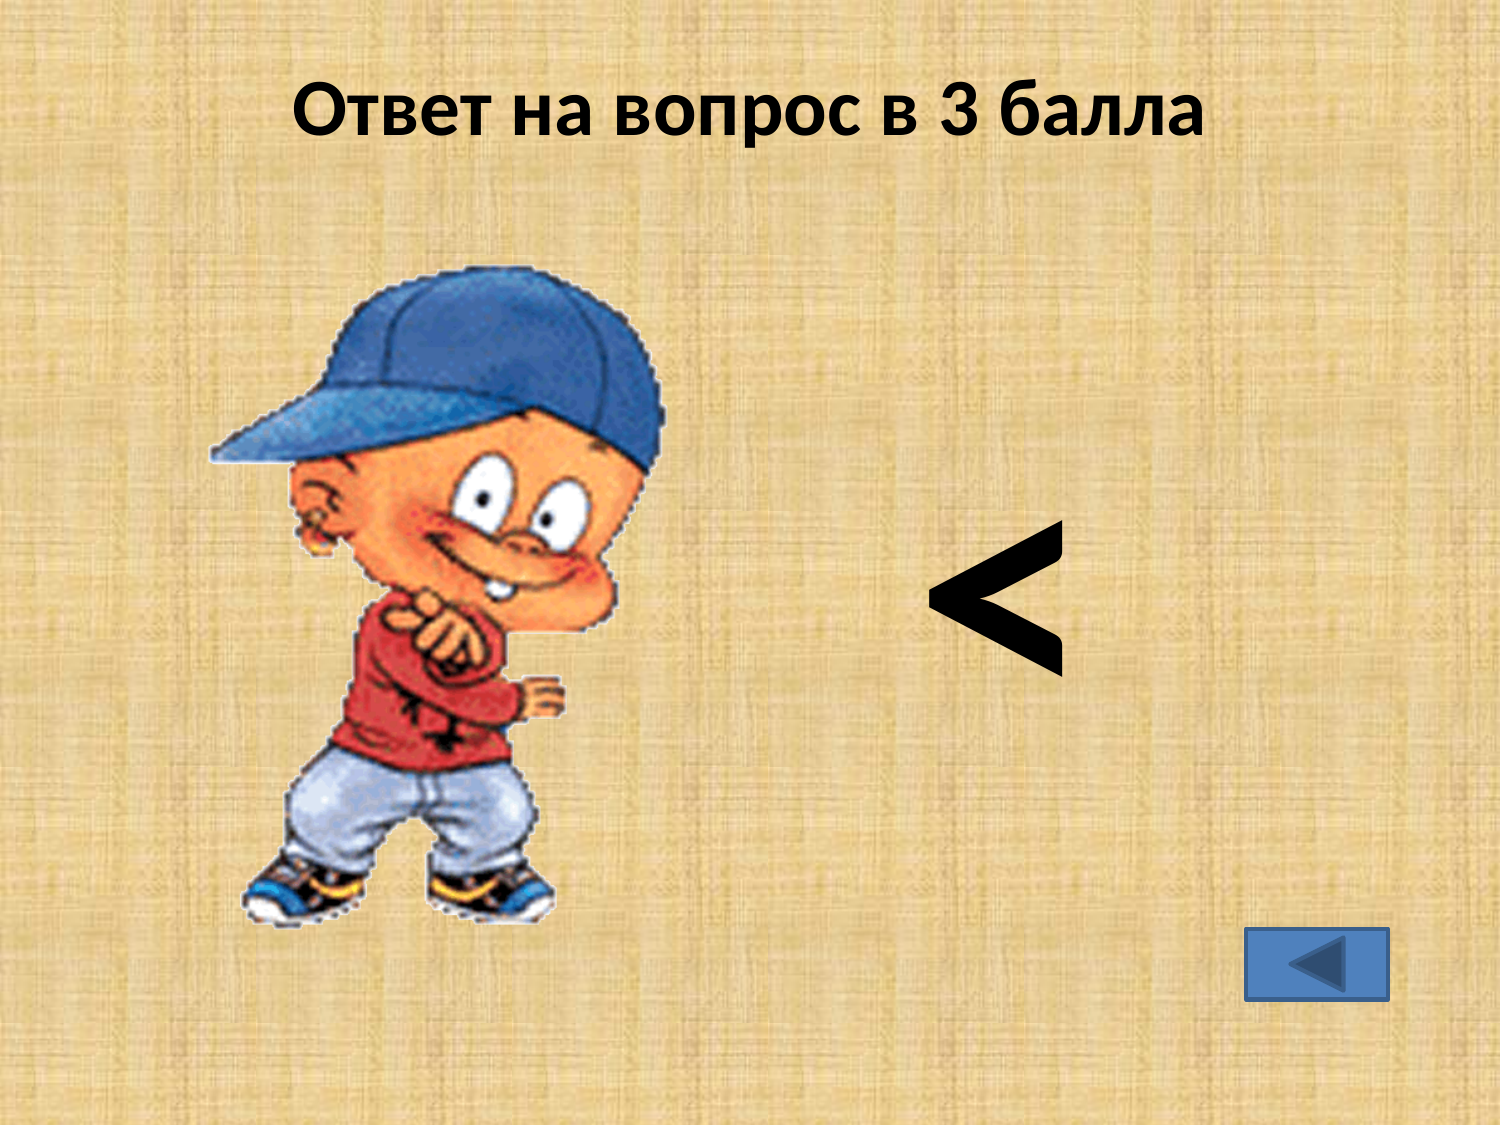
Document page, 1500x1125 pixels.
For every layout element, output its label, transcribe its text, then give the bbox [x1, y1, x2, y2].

text_box [1244, 927, 1390, 1002]
title Ответ на вопрос в 3 балла [75, 45, 1425, 233]
text_box < [761, 349, 1246, 790]
picture [0, 0, 1500, 1125]
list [170, 243, 695, 951]
